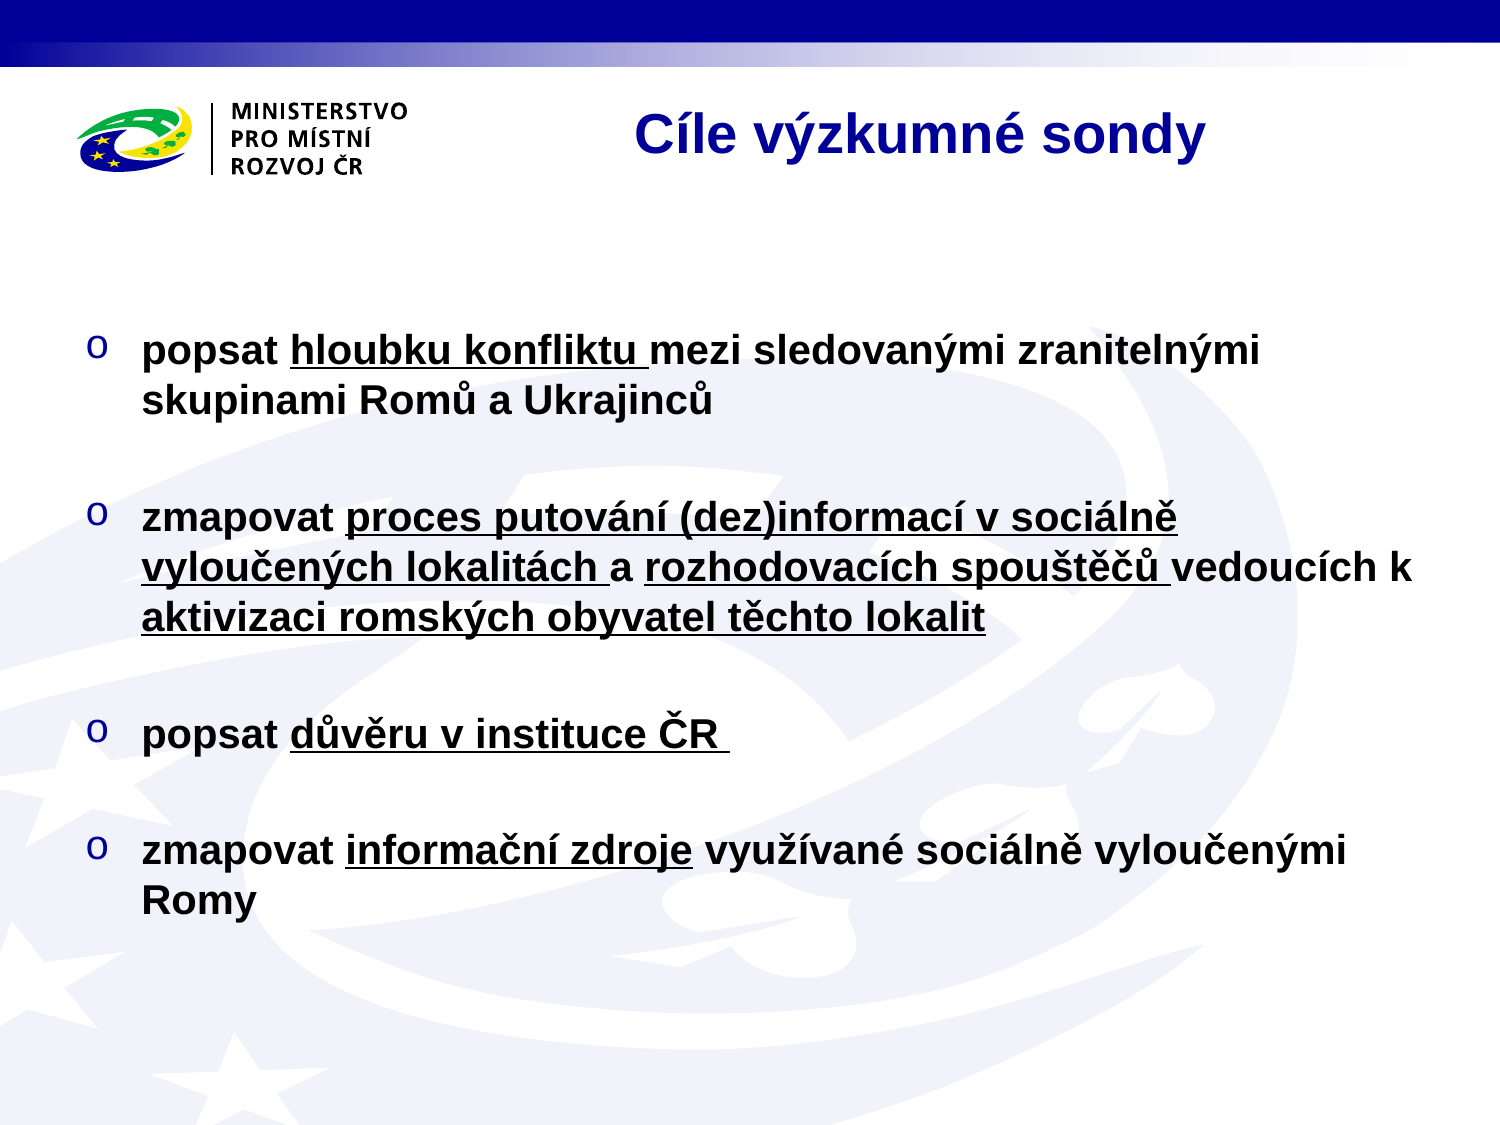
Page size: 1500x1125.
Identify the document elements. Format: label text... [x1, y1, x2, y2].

list popsat hloubku konfliktu mezi sledovanými zranitelnými skupinami Romů a Ukrajinců zmapovat proces putování (dez)informací v sociálně vyloučených lokalitách a rozhodovacích spouštěčů vedoucích k aktivizaci romských obyvatel těchto lokalit popsat důvěru v instituce ČR zmapovat informační zdroje využívané sociálně vyloučenými Romy [69, 385, 1430, 1106]
text_box Cíle výzkumné sondy [620, 89, 1303, 235]
